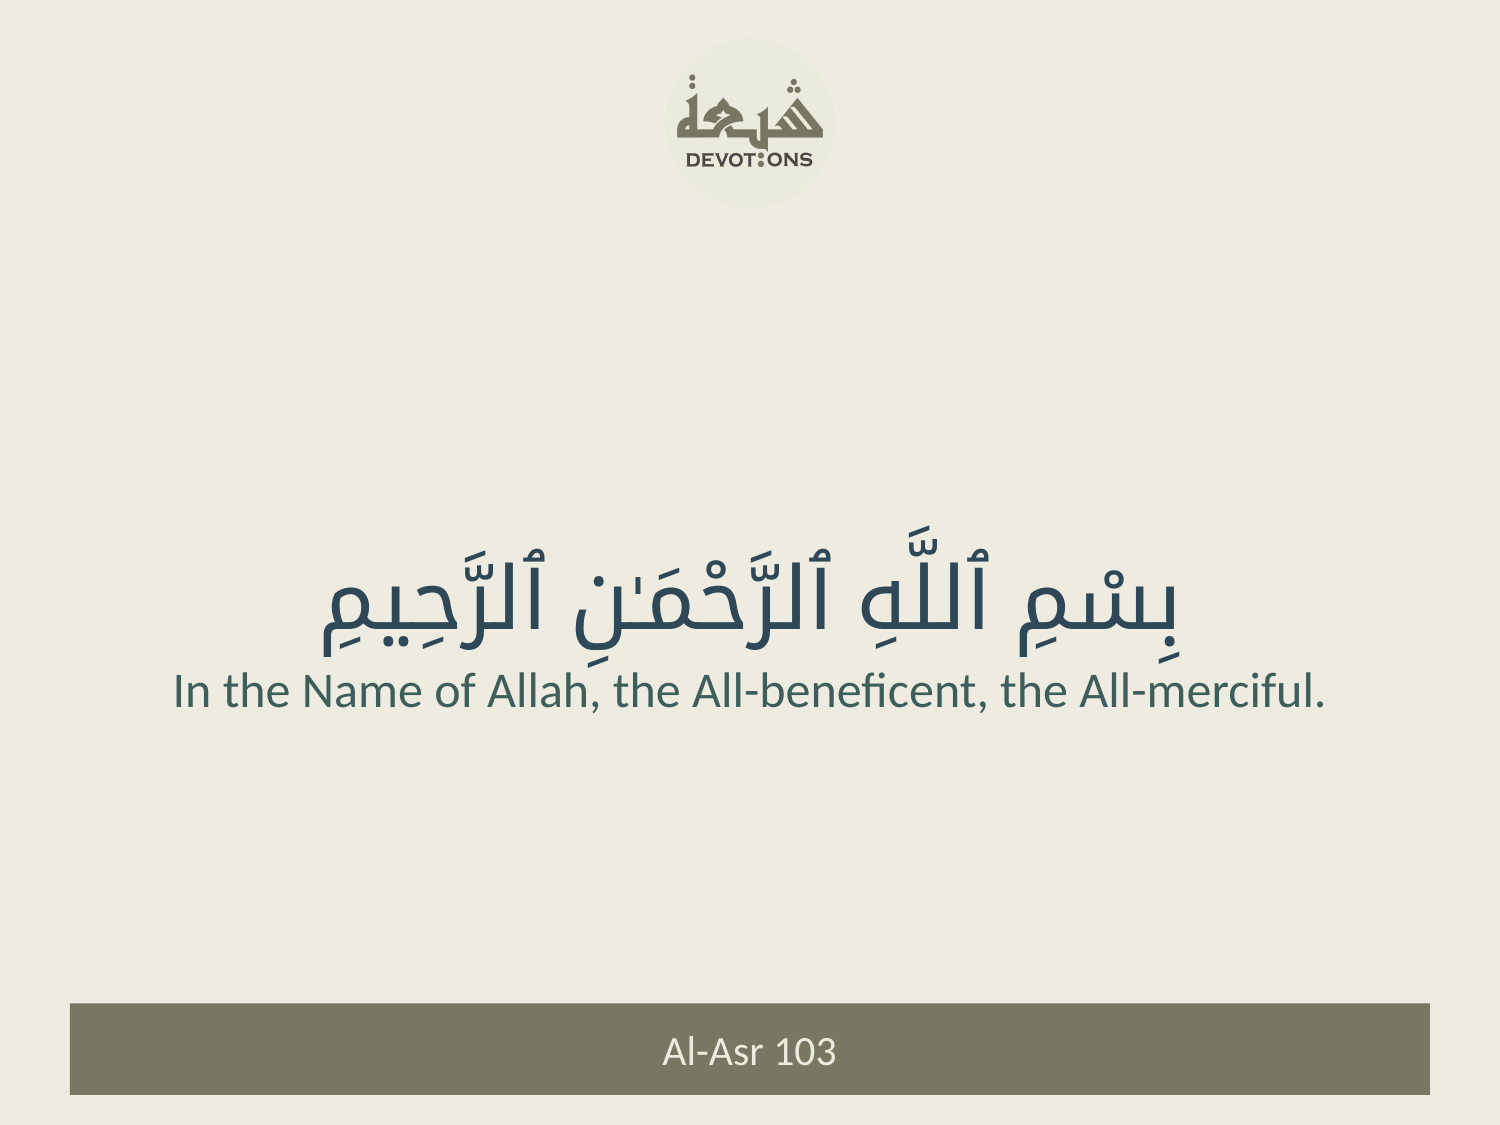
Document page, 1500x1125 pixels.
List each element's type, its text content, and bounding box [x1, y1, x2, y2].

list بِسْمِ ٱللَّهِ ٱلرَّحْمَـٰنِ ٱلرَّحِيمِ In the Name of Allah, the All-beneficent, the All-merciful. [69, 203, 1430, 1003]
picture [656, 29, 844, 203]
list Al-Asr 103 [69, 1003, 1430, 1095]
